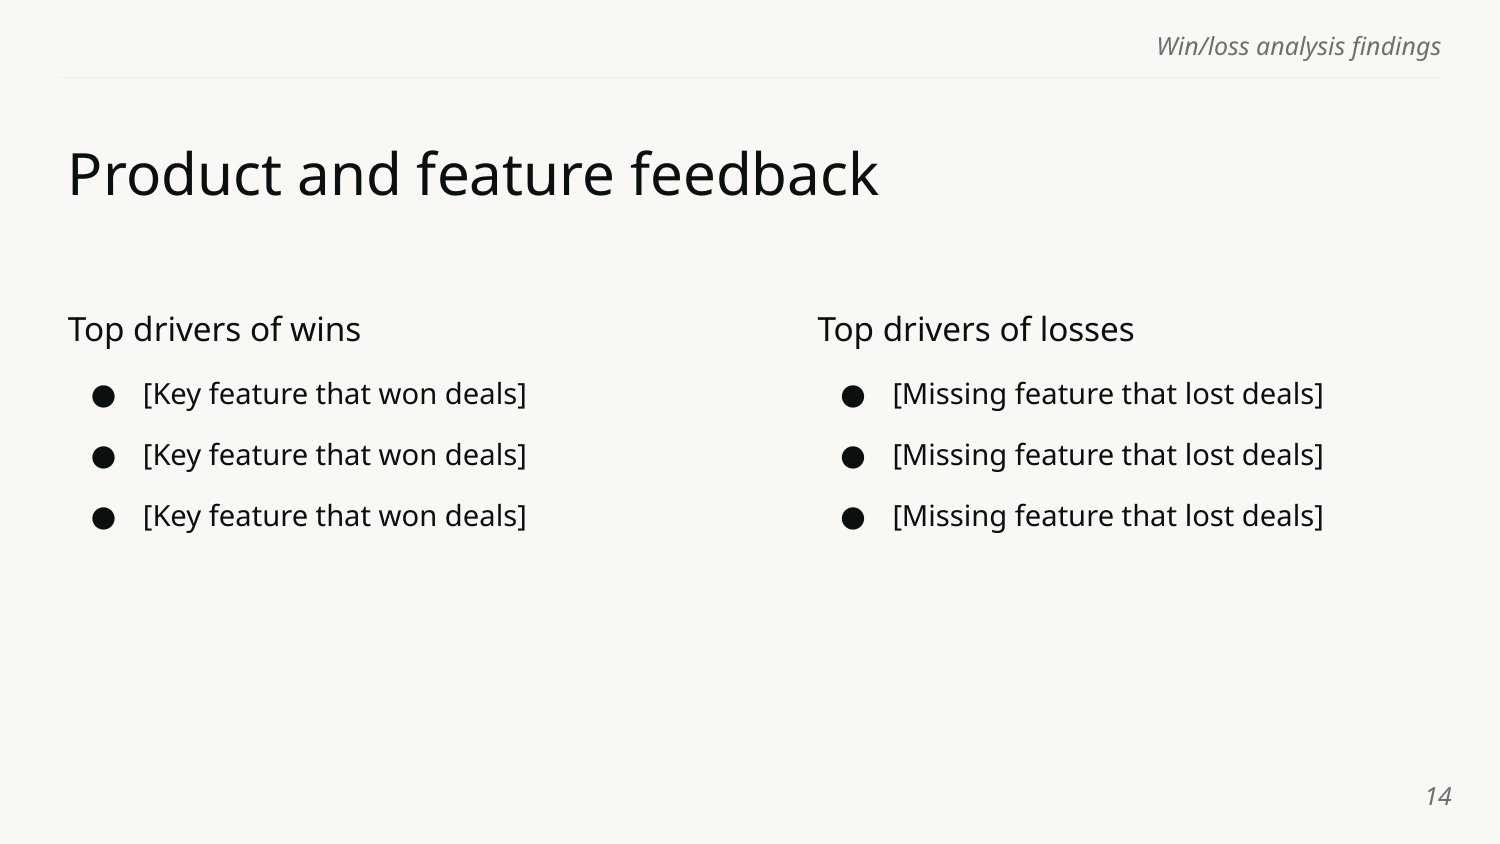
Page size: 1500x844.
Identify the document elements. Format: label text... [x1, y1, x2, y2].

title Product and feature feedback [67, 136, 1452, 213]
slide_number ‹#› [1361, 764, 1452, 830]
list [Key feature that won deals] [Key feature that won deals] [Key feature that won deals] [67, 370, 669, 745]
subtitle Top drivers of losses [817, 307, 1405, 344]
list [Missing feature that lost deals] [Missing feature that lost deals] [Missing feature that lost deals] [817, 370, 1418, 745]
subtitle Top drivers of wins [67, 307, 655, 344]
